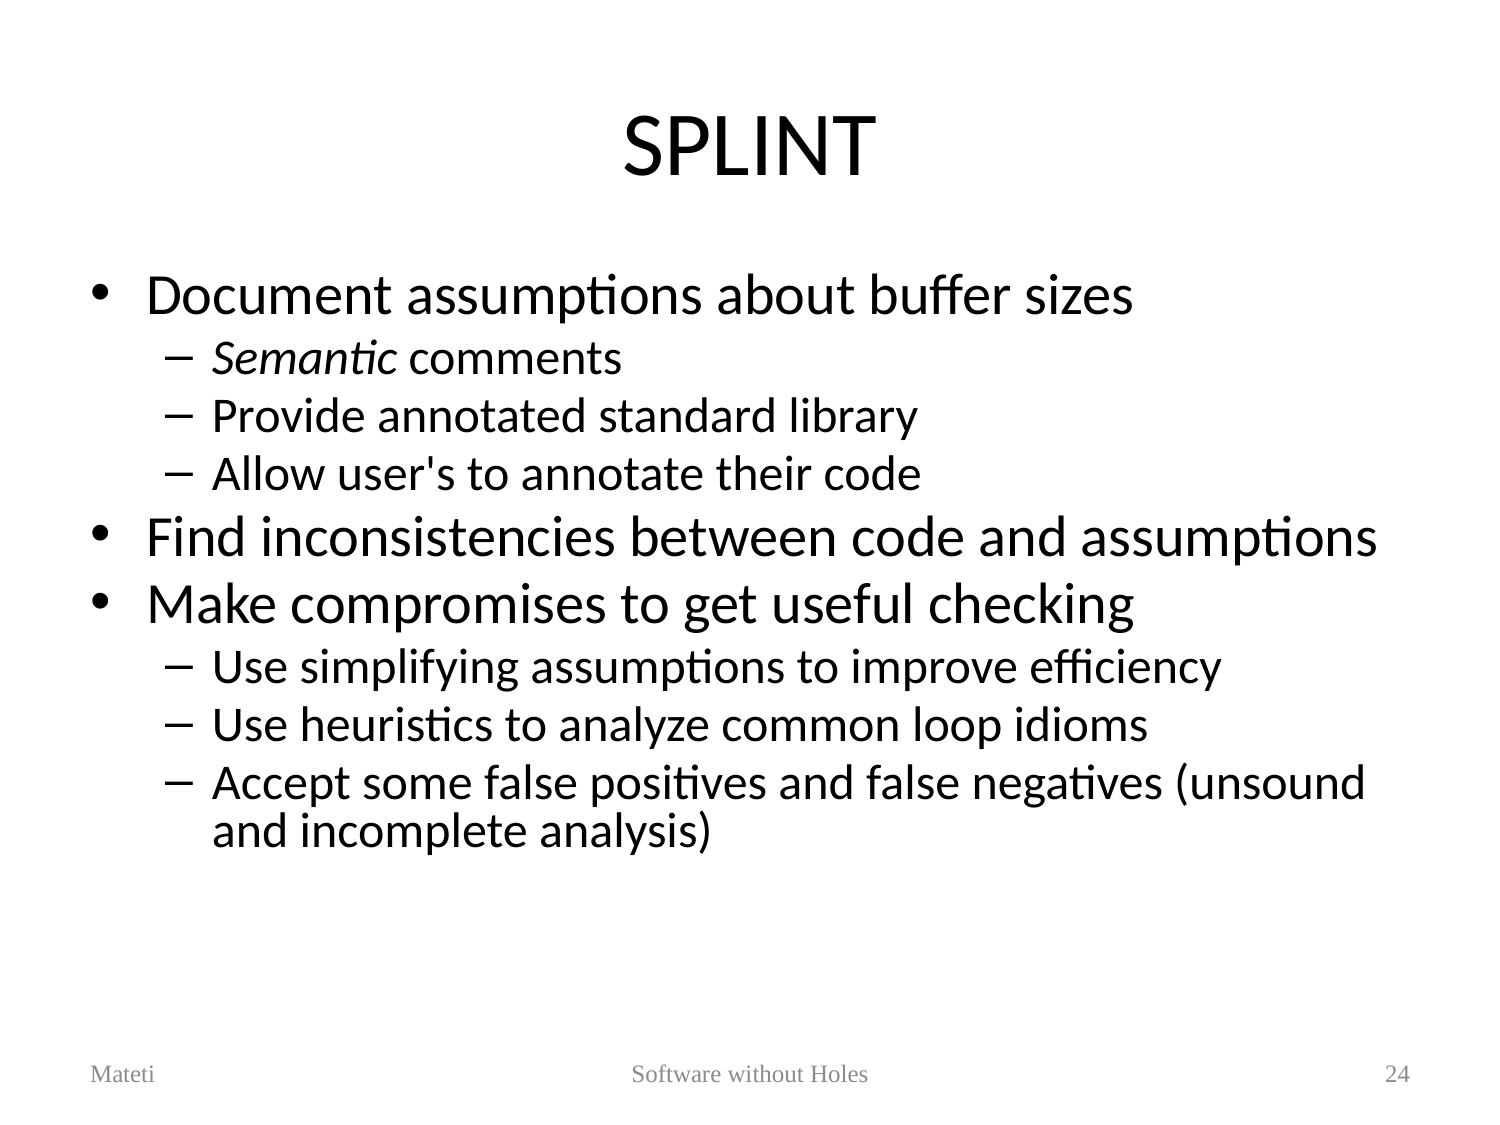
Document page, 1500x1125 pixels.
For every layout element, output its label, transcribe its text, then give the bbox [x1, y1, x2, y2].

footer Software without Holes [512, 1042, 988, 1103]
slide_number Mateti [75, 1042, 425, 1103]
list Document assumptions about buffer sizes Semantic comments Provide annotated standard library Allow user's to annotate their code Find inconsistencies between code and assumptions Make compromises to get useful checking Use simplifying assumptions to improve efficiency Use heuristics to analyze common loop idioms Accept some false positives and false negatives (unsound and incomplete analysis) [75, 262, 1425, 1005]
title SPLINT [75, 45, 1425, 233]
slide_number 24 [1074, 1042, 1425, 1103]
